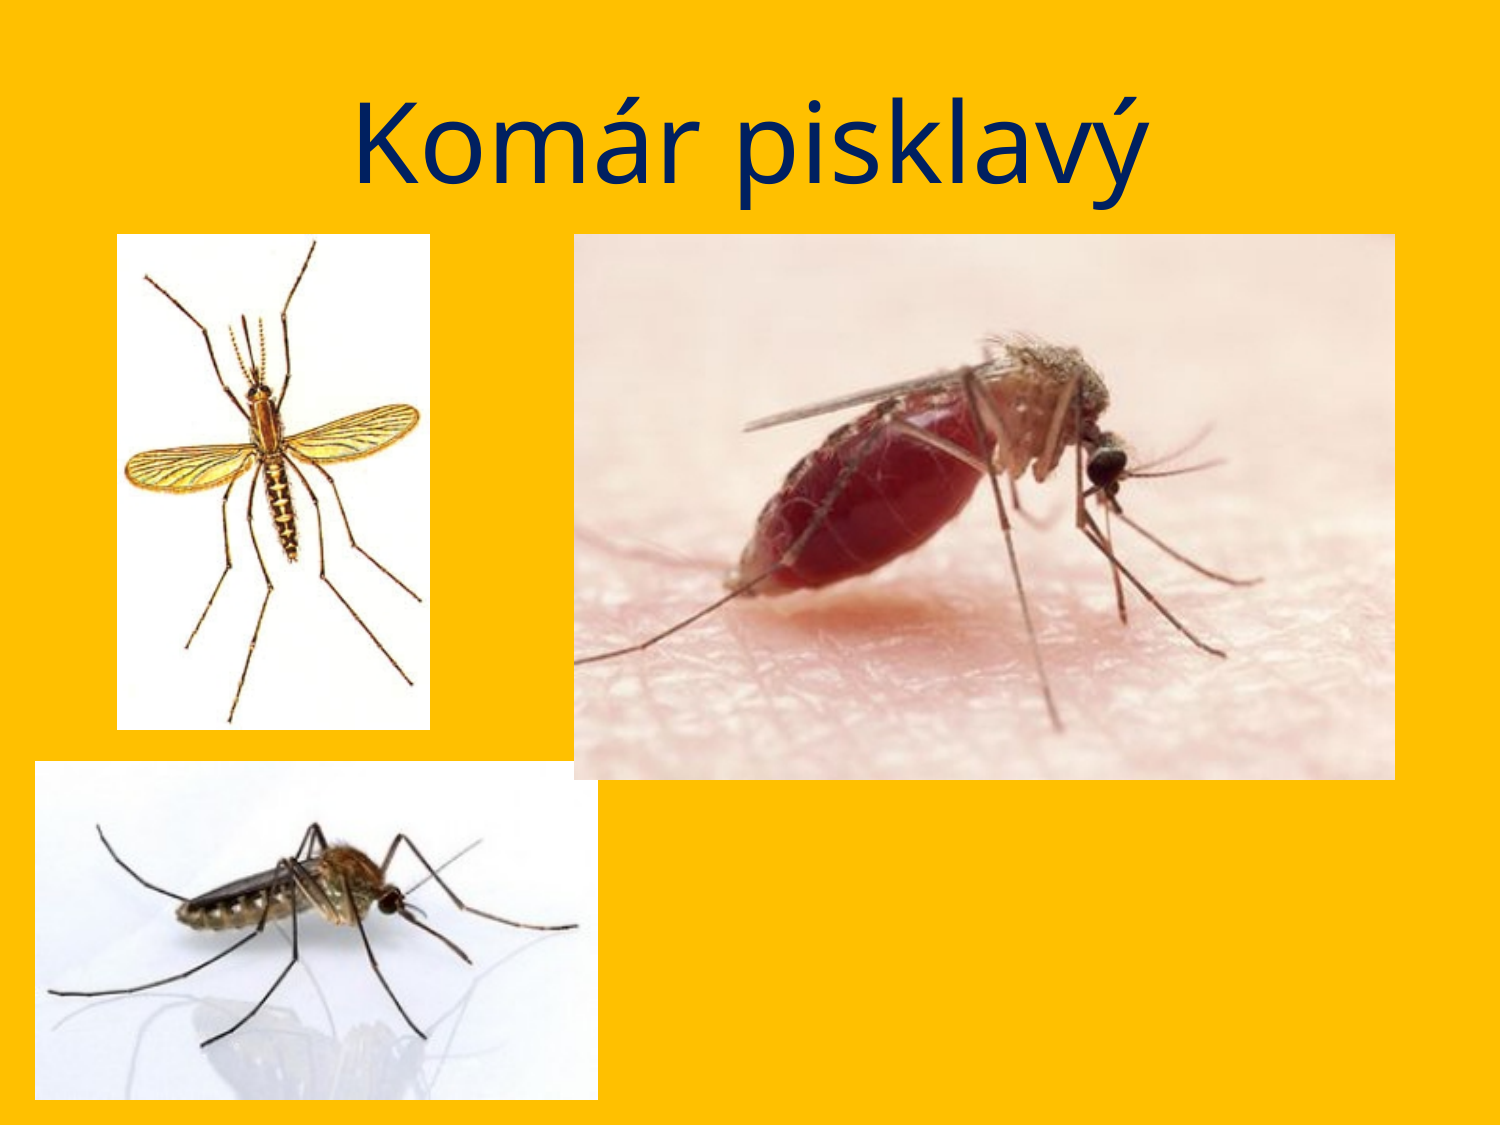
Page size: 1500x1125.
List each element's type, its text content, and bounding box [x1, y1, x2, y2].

title Komár pisklavý [74, 44, 1426, 233]
picture [116, 234, 430, 730]
picture [34, 234, 1395, 1100]
